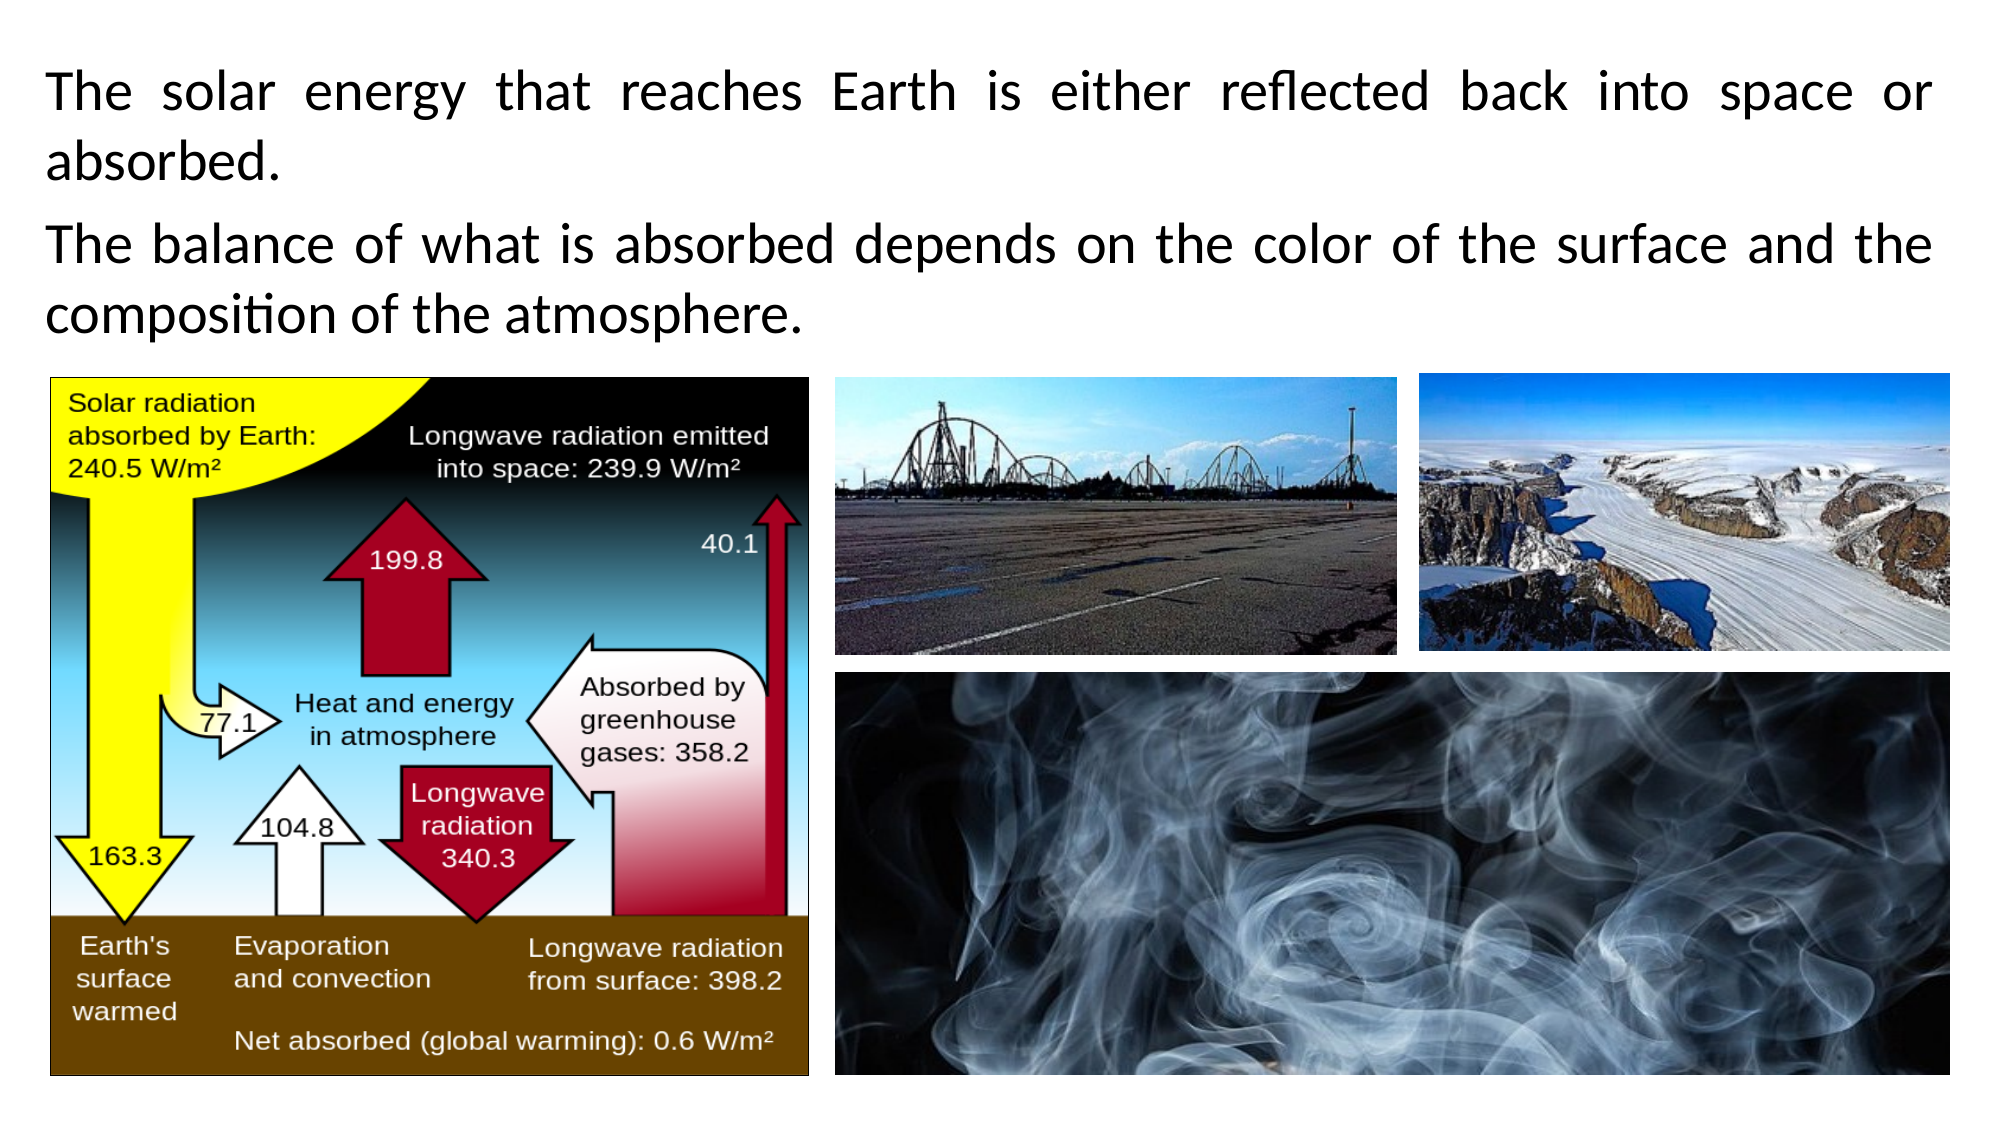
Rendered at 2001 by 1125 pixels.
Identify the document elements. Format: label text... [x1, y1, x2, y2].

text_box The solar energy that reaches Earth is either reflected back into space or absorbed. The balance of what is absorbed depends on the color of the surface and the composition of the atmosphere. [30, 45, 1950, 423]
picture [49, 376, 810, 1077]
picture [1418, 372, 1951, 652]
picture [834, 376, 1398, 655]
picture [834, 672, 1951, 1076]
